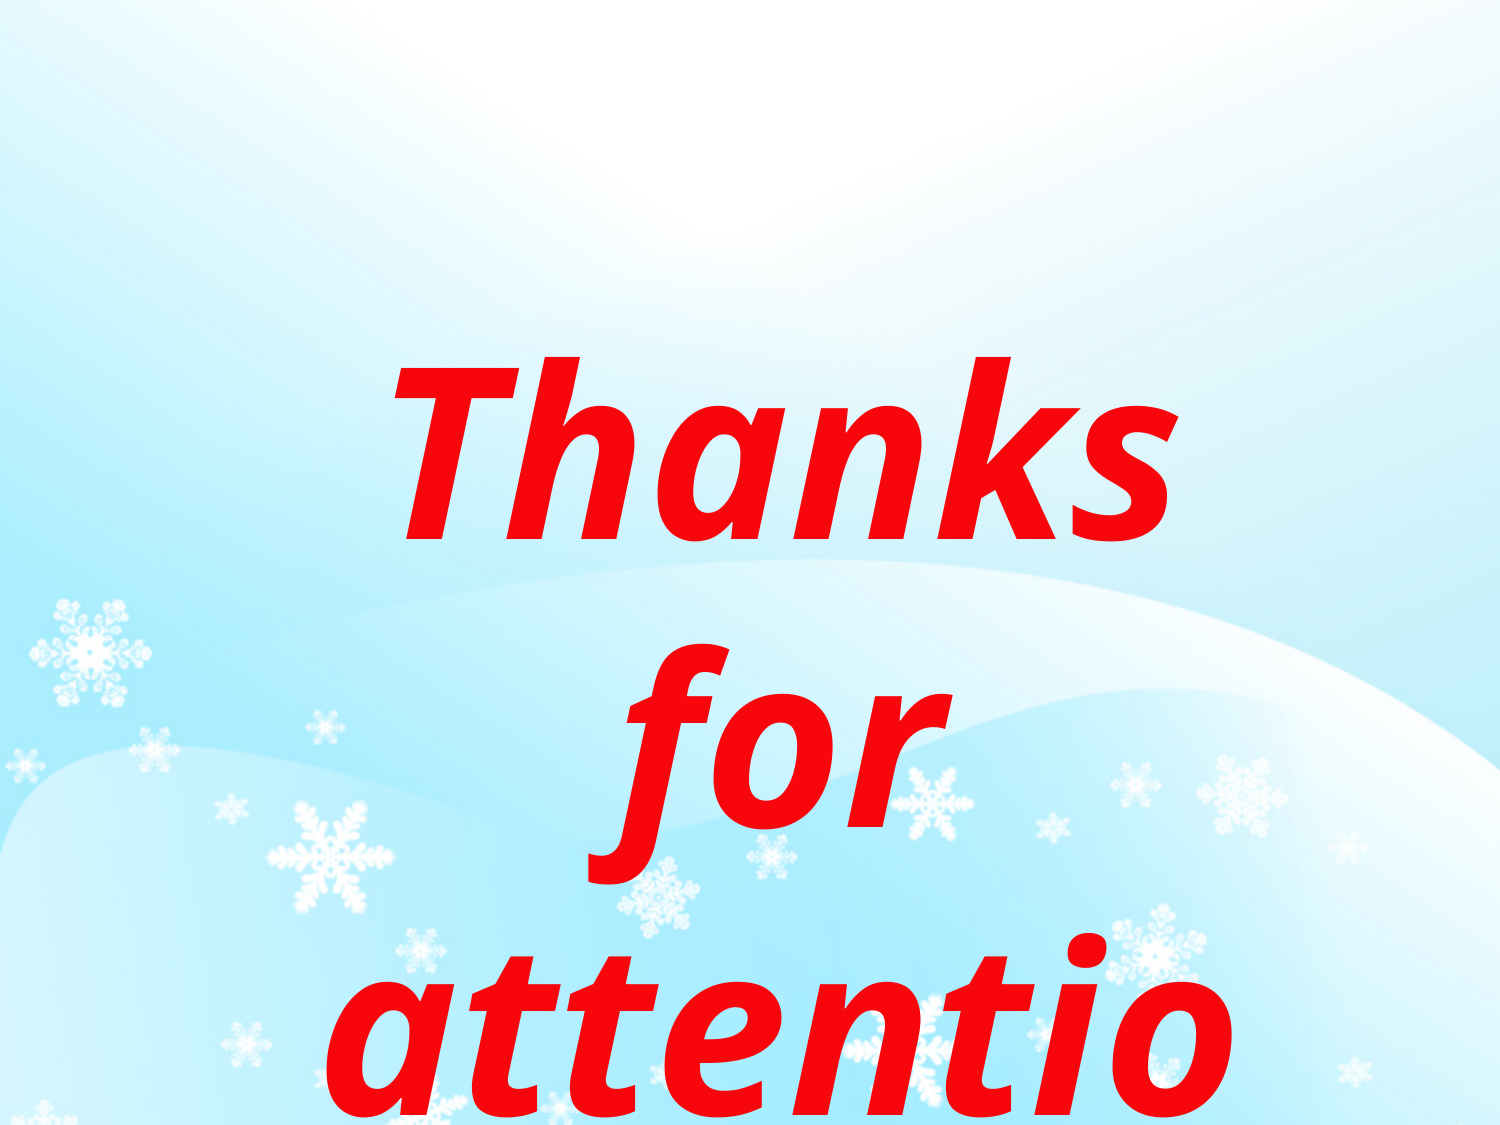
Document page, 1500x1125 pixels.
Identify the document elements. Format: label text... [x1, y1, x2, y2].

text_box Thanks for attention! [234, 292, 1325, 1125]
picture [0, 0, 1500, 1125]
